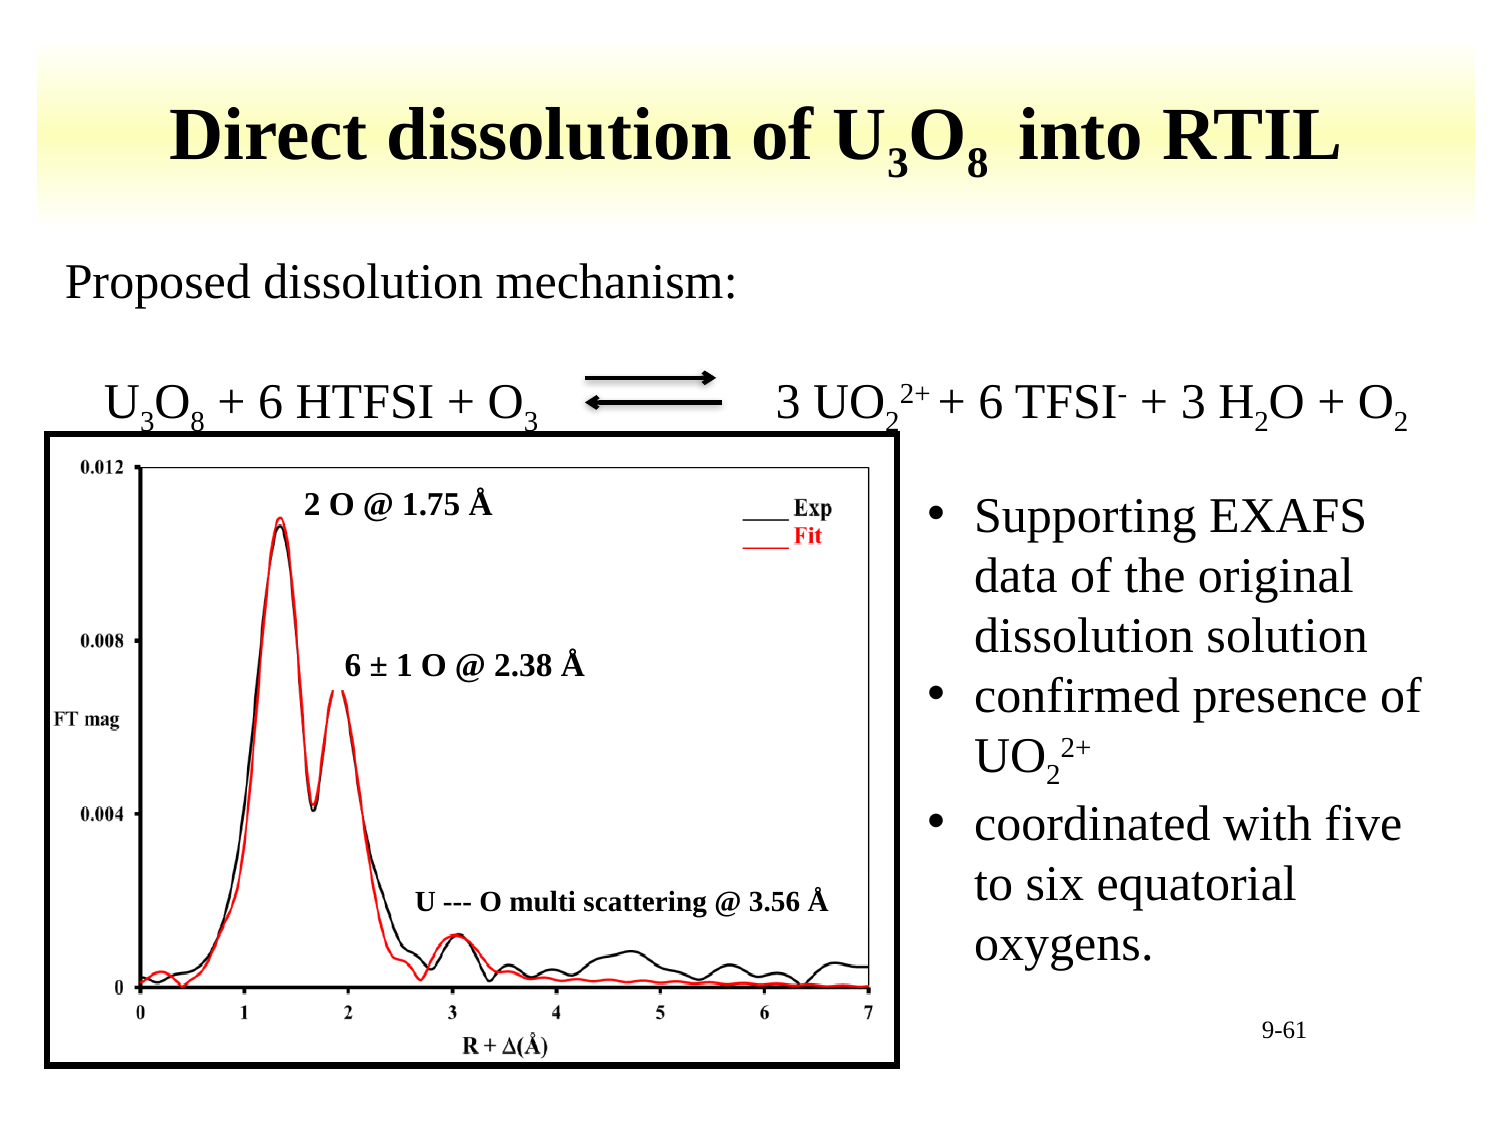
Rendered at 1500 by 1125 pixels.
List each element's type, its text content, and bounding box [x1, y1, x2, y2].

text_box Proposed dissolution mechanism: U3O8 + 6 HTFSI + O3 3 UO22+ + 6 TFSI- + 3 H2O + O2 [49, 241, 1463, 565]
title Direct dissolution of U3O8 into RTIL [36, 40, 1476, 230]
text_box Supporting EXAFS data of the original dissolution solution confirmed presence of UO22+ coordinated with five to six equatorial oxygens. [912, 474, 1450, 1038]
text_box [49, 437, 895, 1063]
